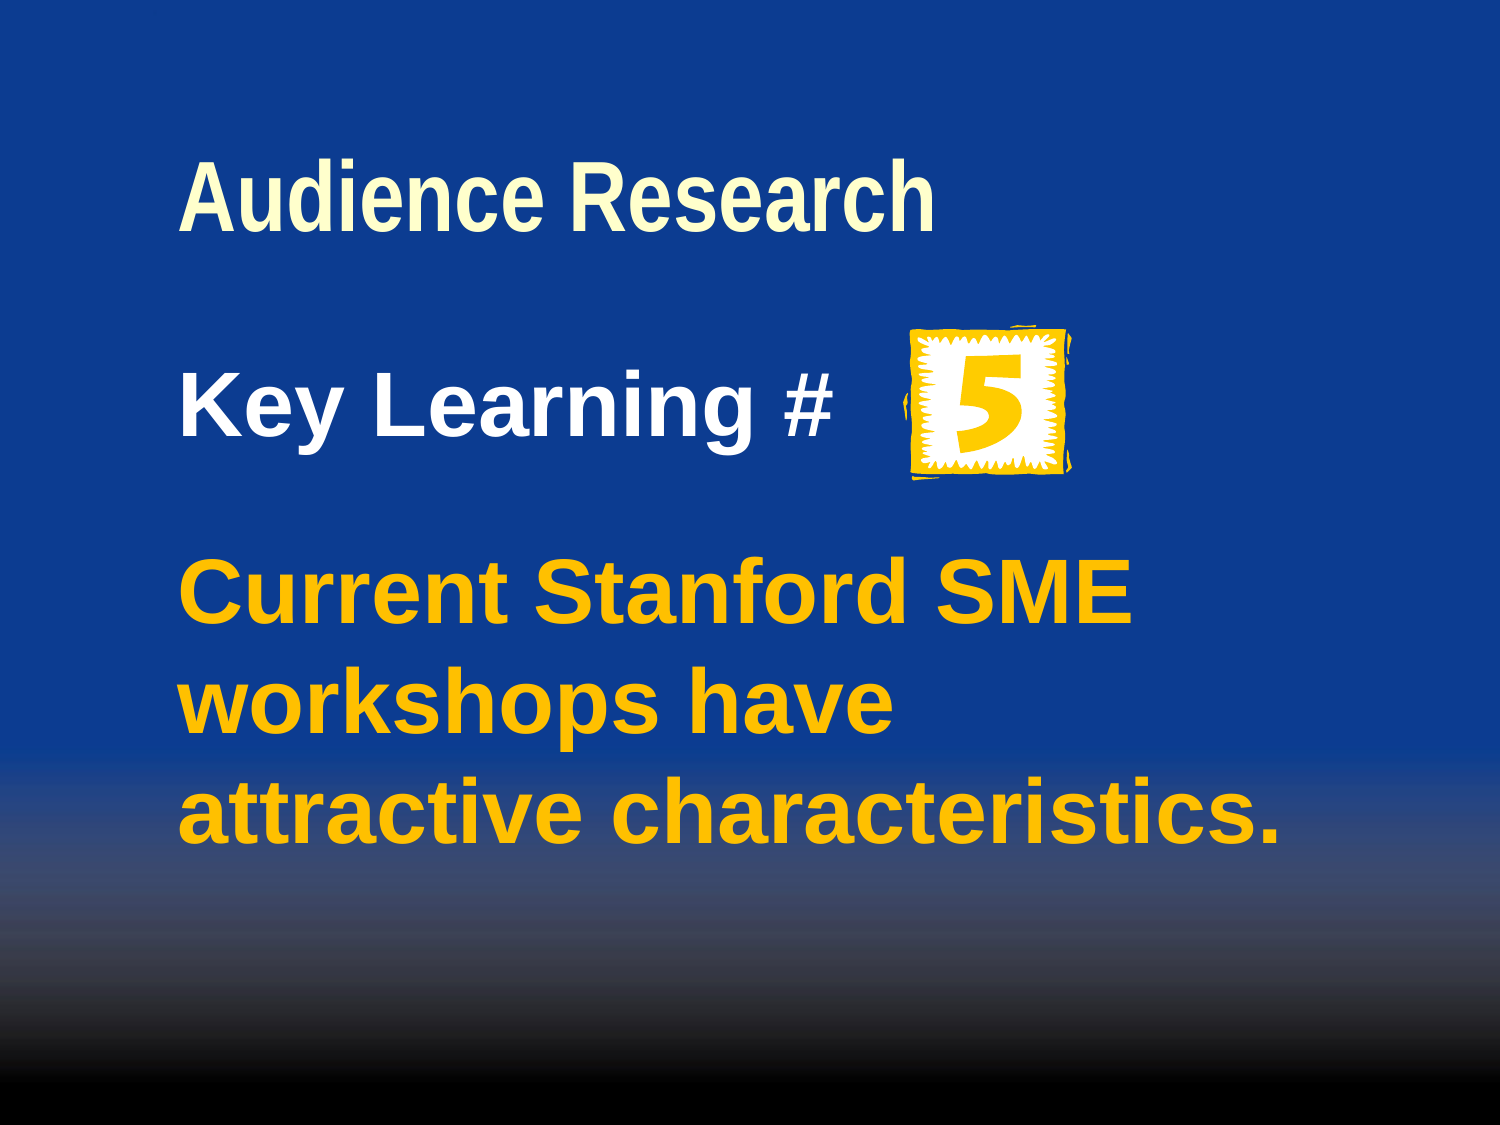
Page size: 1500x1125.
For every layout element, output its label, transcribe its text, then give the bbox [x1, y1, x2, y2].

picture [0, 0, 1500, 1125]
list Key Learning # Current Stanford SME workshops have attractive characteristics. [162, 337, 1338, 1013]
title Audience Research [162, 112, 1288, 301]
